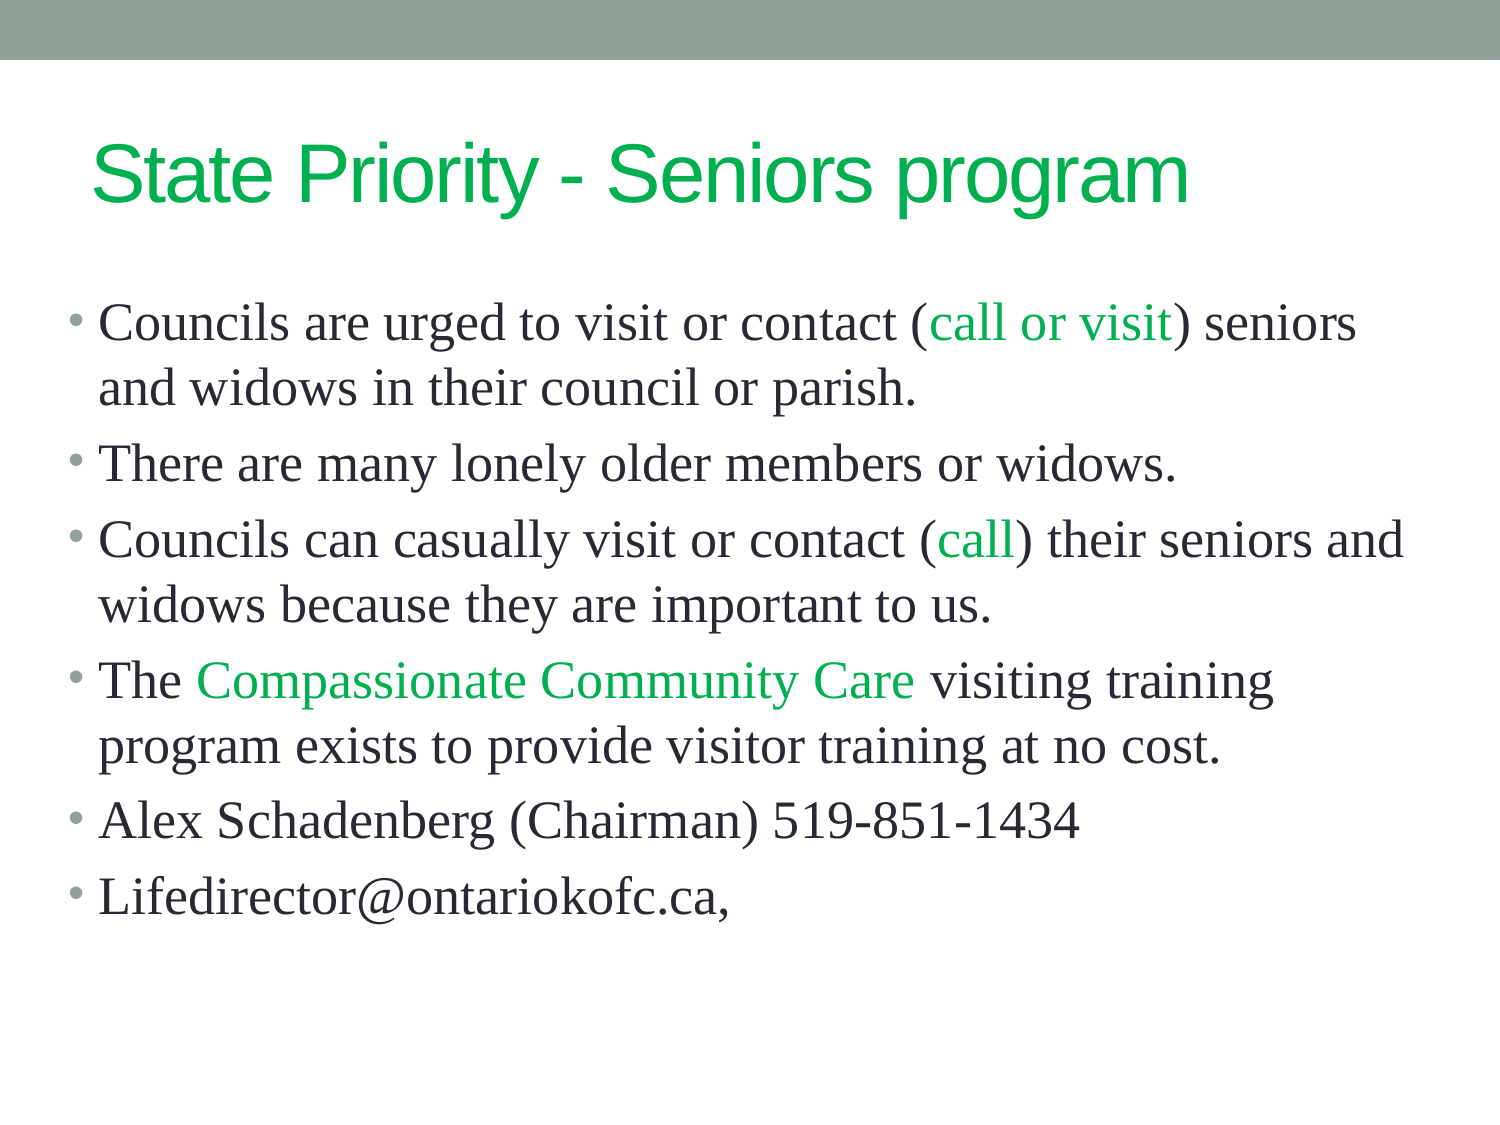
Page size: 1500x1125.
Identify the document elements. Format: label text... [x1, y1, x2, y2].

title State Priority - Seniors program [75, 87, 1425, 250]
list Councils are urged to visit or contact (call or visit) seniors and widows in their council or parish. There are many lonely older members or widows. Councils can casually visit or contact (call) their seniors and widows because they are important to us. The Compassionate Community Care visiting training program exists to provide visitor training at no cost. Alex Schadenberg (Chairman) 519-851-1434 Lifedirector@ontariokofc.ca, [53, 279, 1459, 1063]
